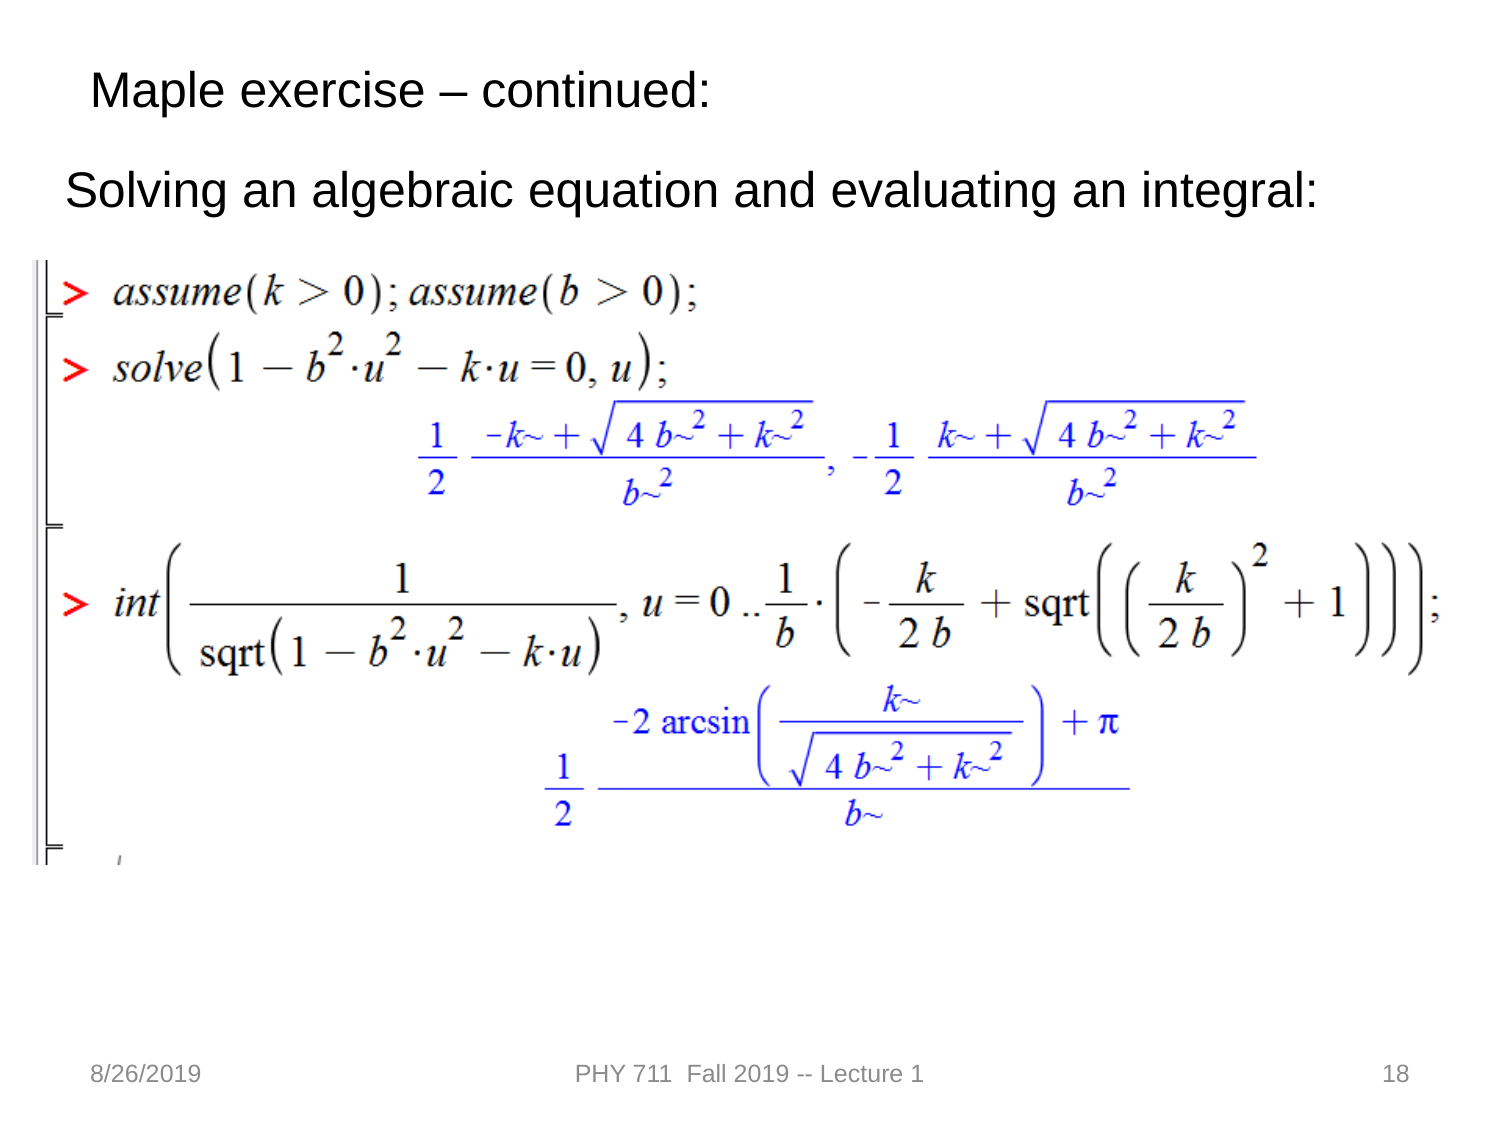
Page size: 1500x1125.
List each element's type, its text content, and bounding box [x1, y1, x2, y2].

picture [32, 259, 1468, 866]
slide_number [75, 1042, 425, 1103]
footer PHY 711 Fall 2019 -- Lecture 1 [512, 1042, 988, 1103]
text_box Maple exercise – continued: [75, 49, 1100, 125]
slide_number 18 [1074, 1042, 1425, 1103]
text_box Solving an algebraic equation and evaluating an integral: [50, 149, 1363, 225]
